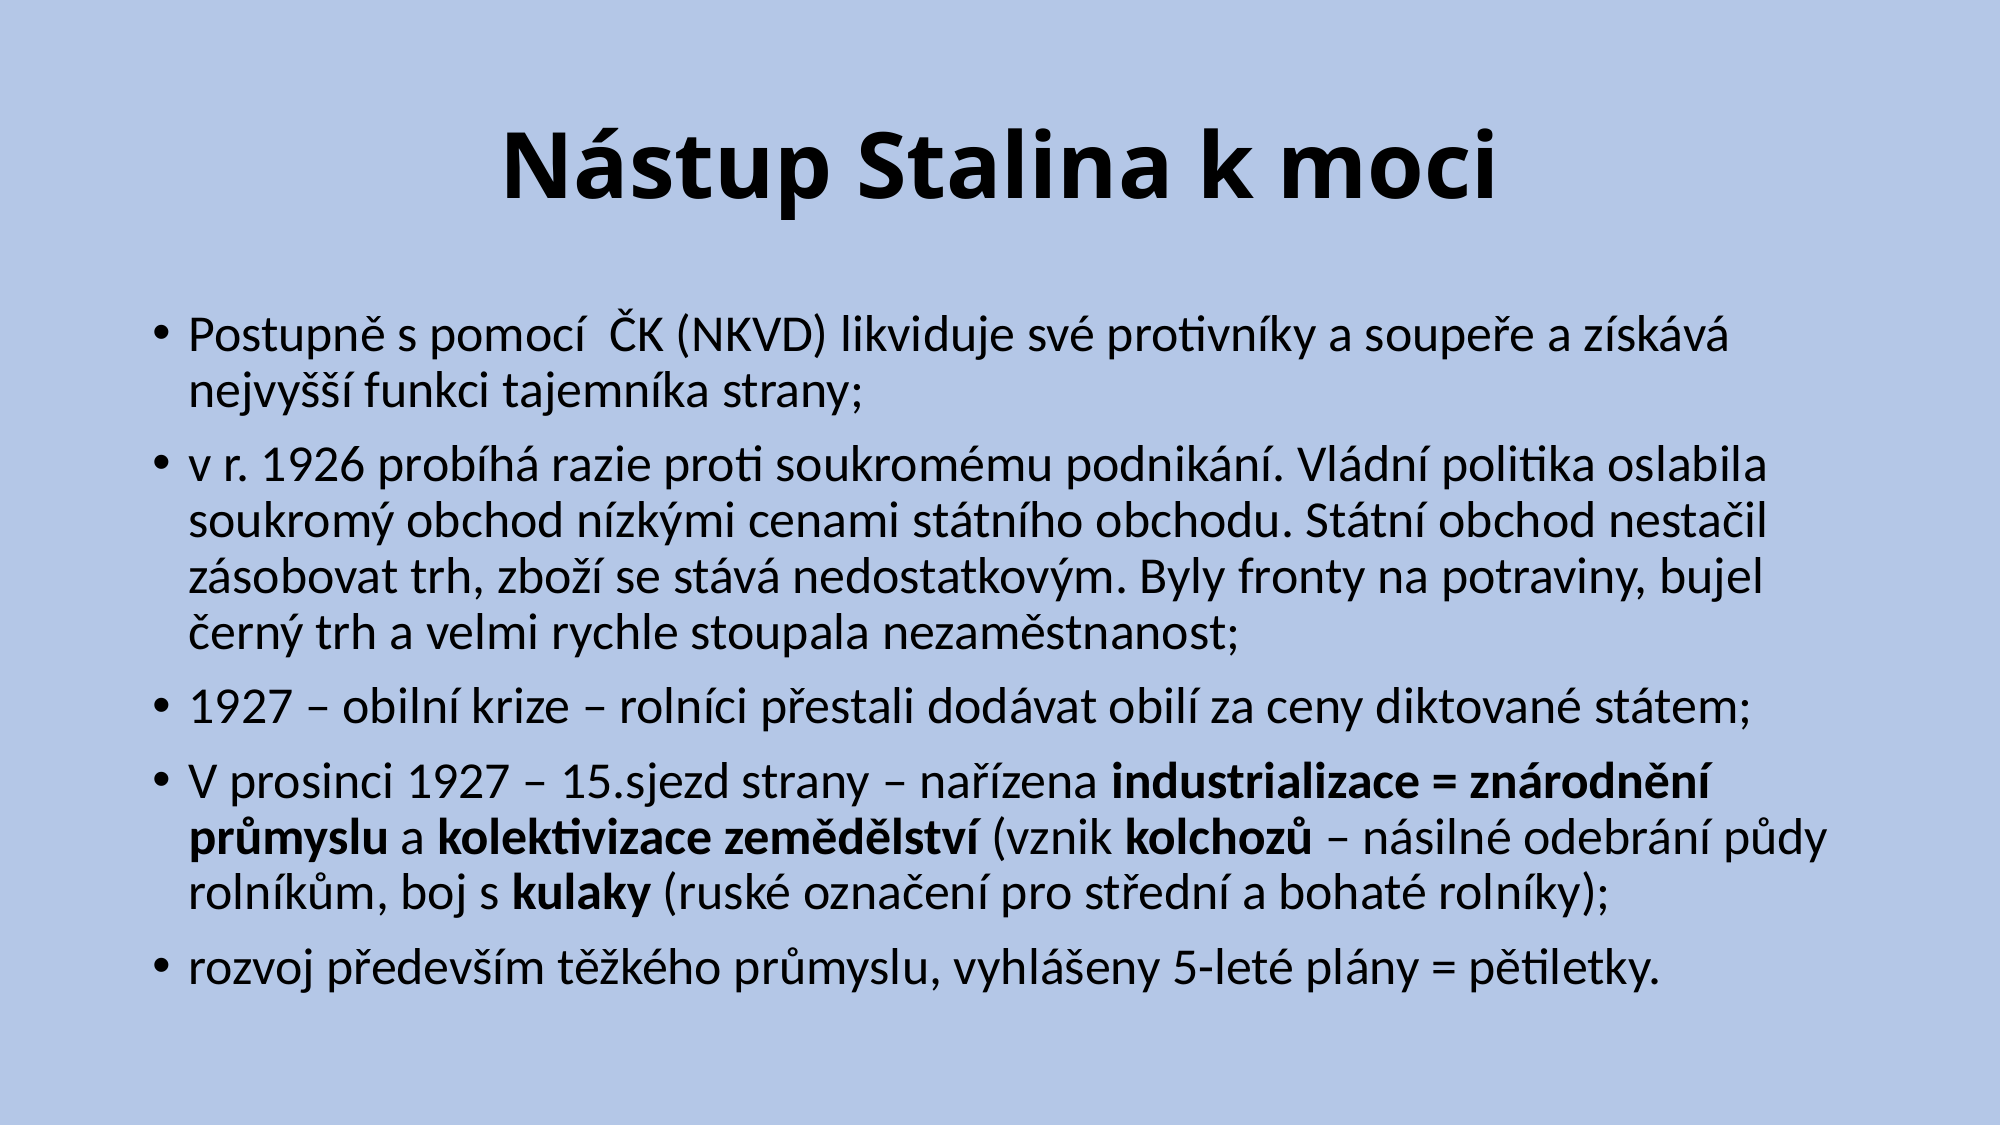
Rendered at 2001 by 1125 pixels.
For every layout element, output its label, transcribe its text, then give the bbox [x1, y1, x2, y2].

title Nástup Stalina k moci [137, 59, 1863, 278]
list Postupně s pomocí ČK (NKVD) likviduje své protivníky a soupeře a získává nejvyšší funkci tajemníka strany; v r. 1926 probíhá razie proti soukromému podnikání. Vládní politika oslabila soukromý obchod nízkými cenami státního obchodu. Státní obchod nestačil zásobovat trh, zboží se stává nedostatkovým. Byly fronty na potraviny, bujel černý trh a velmi rychle stoupala nezaměstnanost; 1927 – obilní krize – rolníci přestali dodávat obilí za ceny diktované státem; V prosinci 1927 – 15.sjezd strany – nařízena industrializace = znárodnění průmyslu a kolektivizace zemědělství (vznik kolchozů – násilné odebrání půdy rolníkům, boj s kulaky (ruské označení pro střední a bohaté rolníky); rozvoj především těžkého průmyslu, vyhlášeny 5-leté plány = pětiletky. [137, 299, 1863, 1014]
